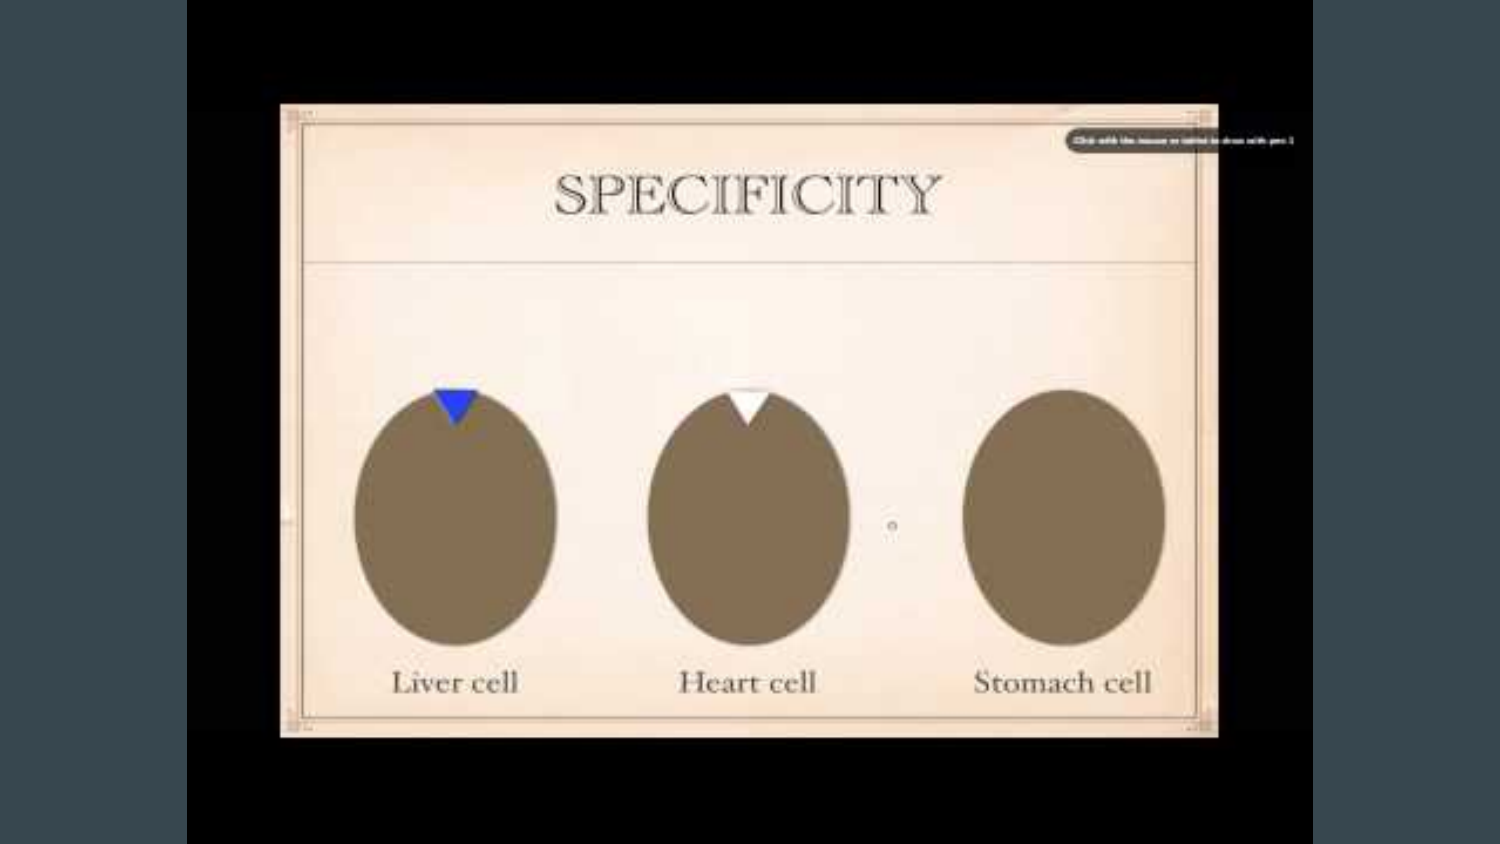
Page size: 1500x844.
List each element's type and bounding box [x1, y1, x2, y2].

picture [187, 0, 1313, 844]
